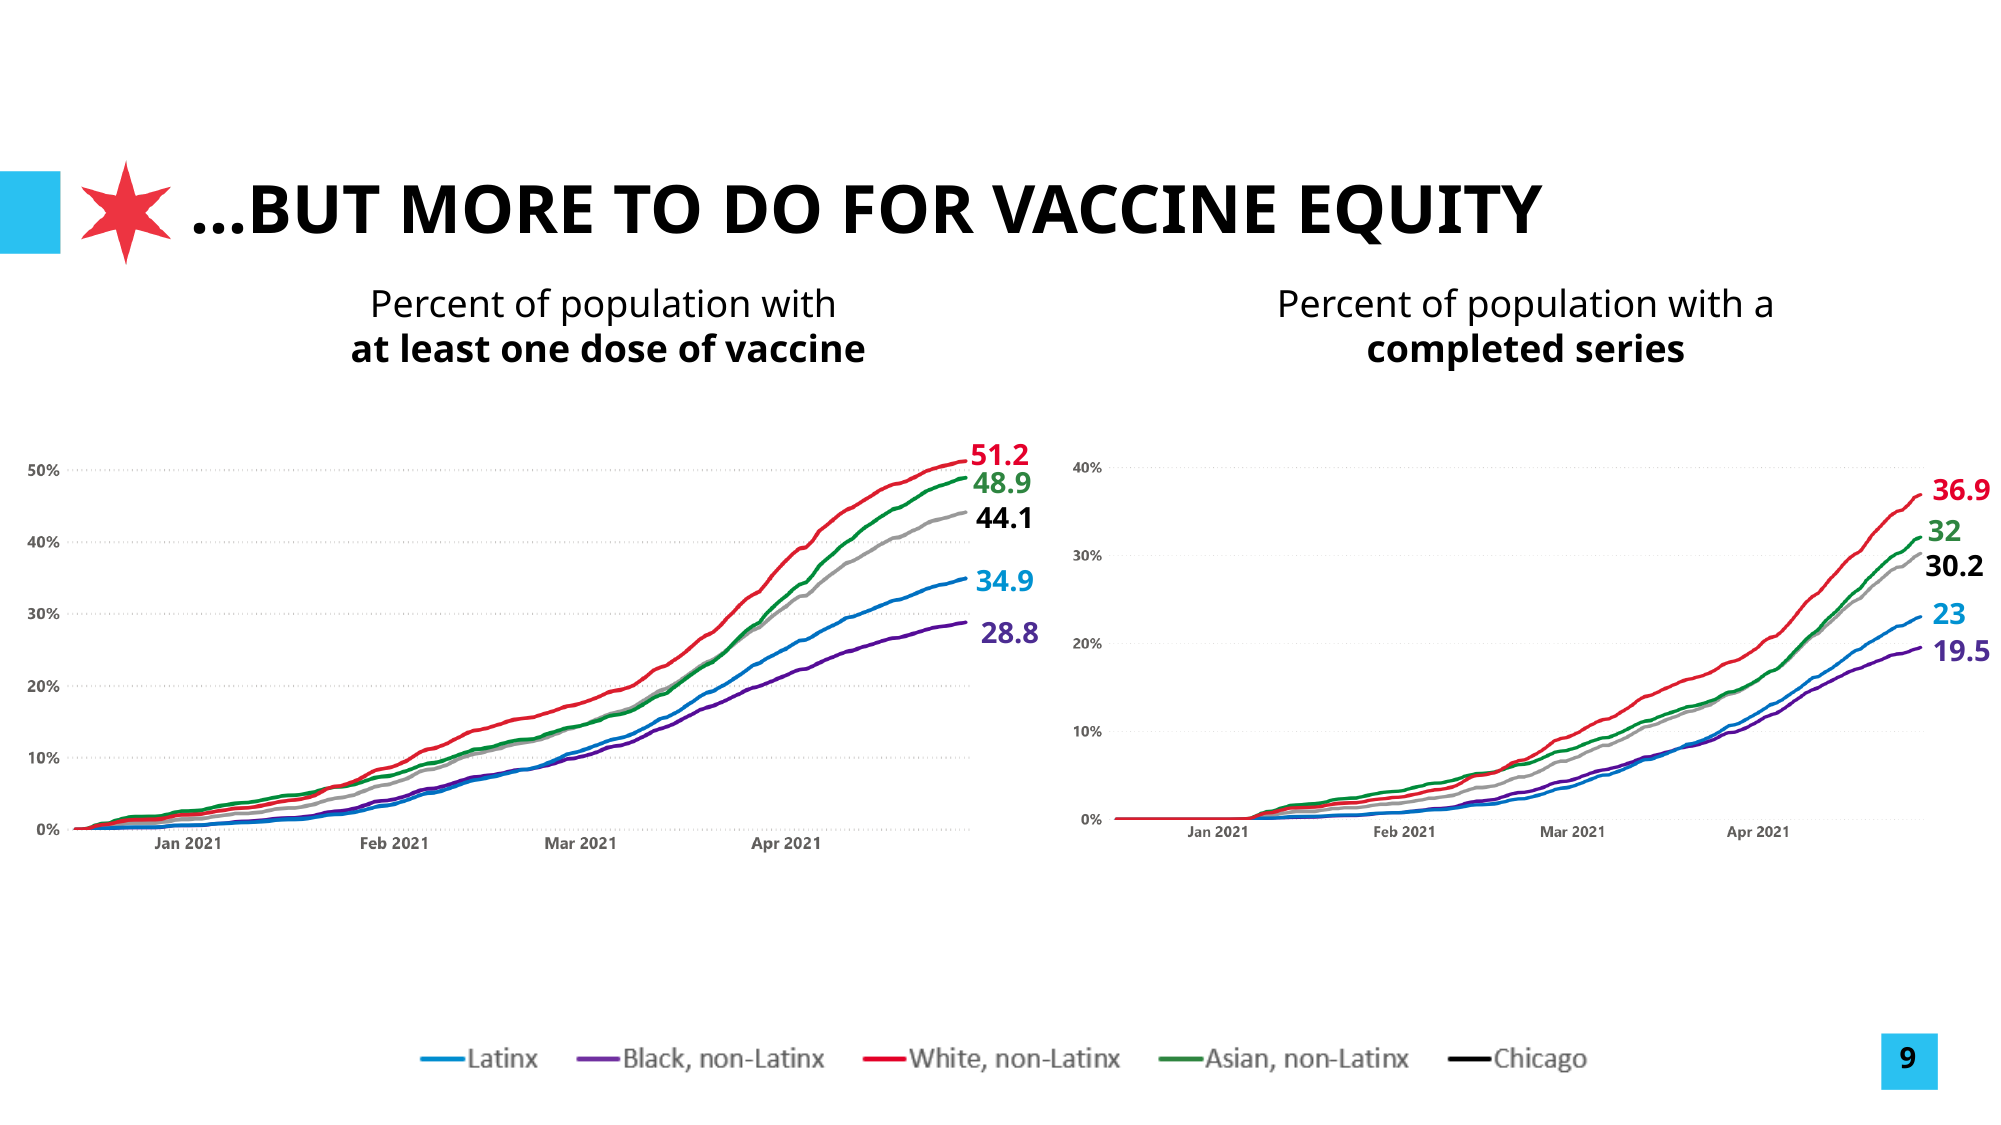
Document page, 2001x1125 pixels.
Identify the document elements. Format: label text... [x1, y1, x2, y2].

picture [1881, 1033, 1938, 1090]
text_box 36.9 [1927, 463, 2000, 514]
text_box 19.5 [1927, 624, 2000, 675]
picture [22, 436, 977, 862]
text_box Percent of population with at least one dose of vaccine [310, 272, 907, 377]
picture [0, 160, 171, 265]
text_box 32 [1927, 514, 2000, 539]
text_box 34.9 [977, 554, 1069, 605]
text_box 28.8 [977, 606, 1069, 657]
text_box 51.2 [955, 428, 1087, 479]
text_box 23 [1927, 590, 2000, 624]
text_box 48.9 [977, 479, 1069, 492]
picture [389, 1023, 1614, 1086]
text_box 30.2 [1927, 539, 2000, 590]
title …BUT MORE TO DO FOR VACCINE EQUITY [175, 79, 1897, 344]
text_box Percent of population with a completed series [1227, 272, 1825, 378]
text_box 44.1 [977, 492, 1069, 542]
picture [1069, 457, 1927, 846]
